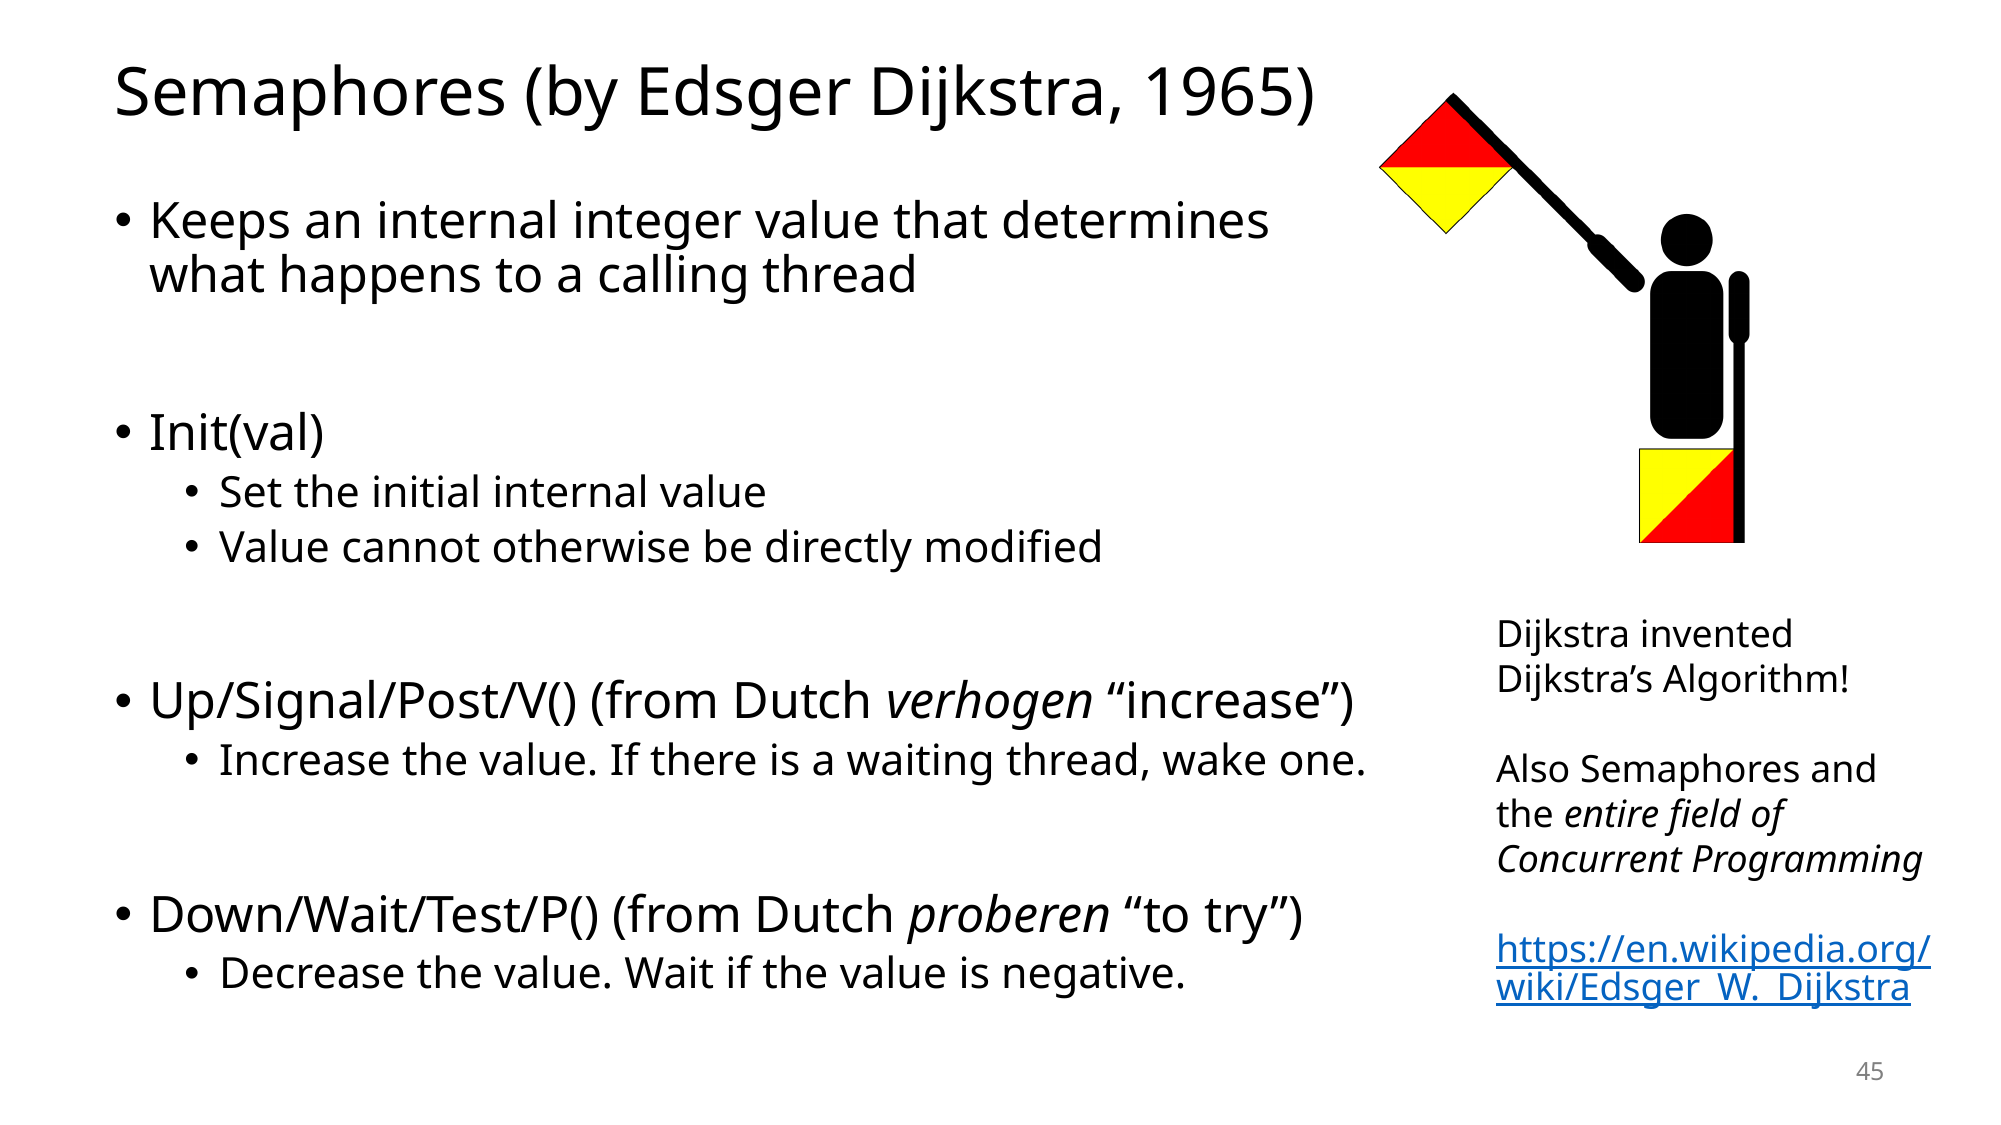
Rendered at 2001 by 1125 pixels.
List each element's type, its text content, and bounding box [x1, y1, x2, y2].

text_box Dijkstra invented Dijkstra’s Algorithm! Also Semaphores and the entire field of Concurrent Programming https://en.wikipedia.org/wiki/Edsger_W._Dijkstra [1481, 603, 1950, 1029]
picture [1373, 20, 2000, 543]
title Semaphores (by Edsger Dijkstra, 1965) [99, 37, 1373, 150]
slide_number 45 [1749, 1042, 1900, 1103]
list Keeps an internal integer value that determines what happens to a calling thread Init(val) Set the initial internal value Value cannot otherwise be directly modified Up/Signal/Post/V() (from Dutch verhogen “increase”) Increase the value. If there is a waiting thread, wake one. Down/Wait/Test/P() (from Dutch proberen “to try”) Decrease the value. Wait if the value is negative. [99, 187, 1900, 1013]
